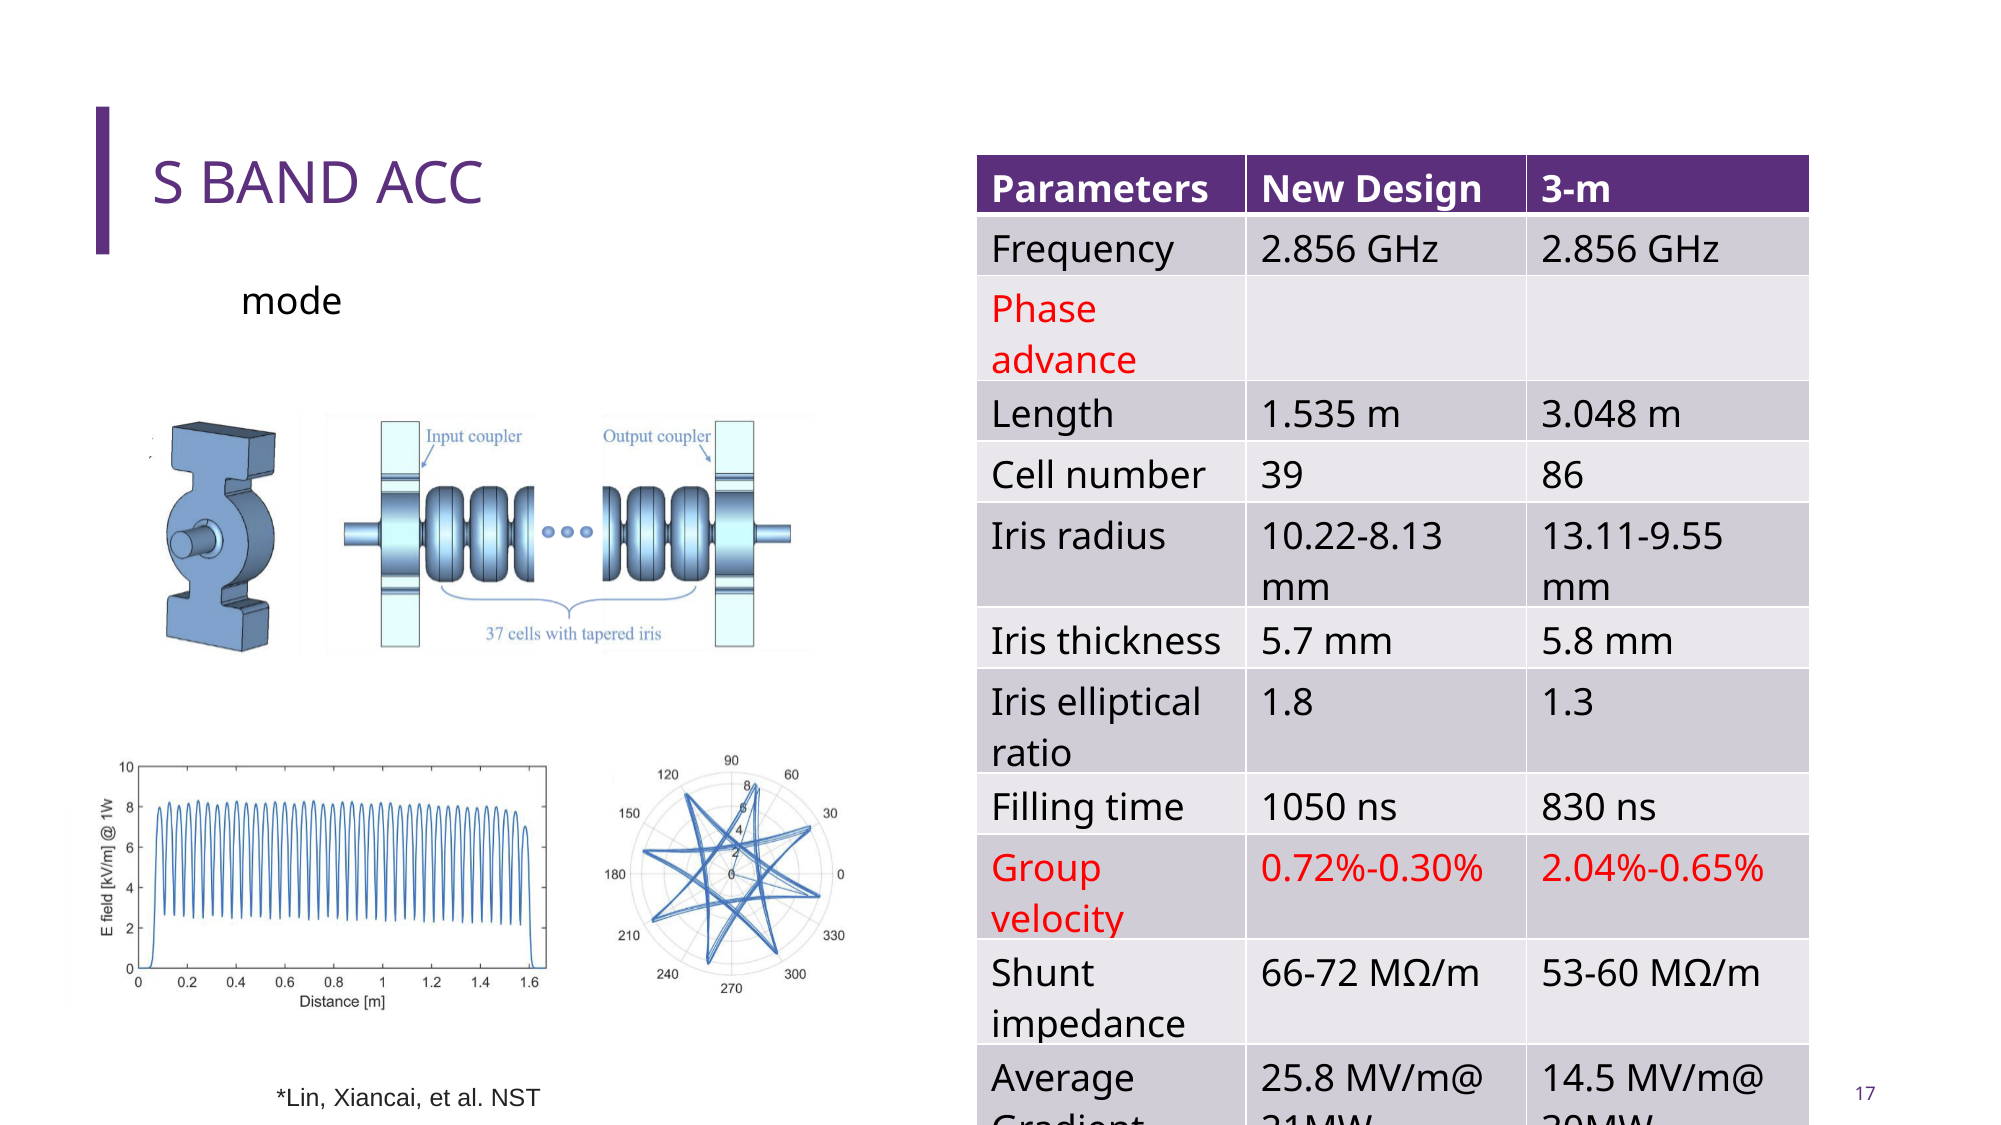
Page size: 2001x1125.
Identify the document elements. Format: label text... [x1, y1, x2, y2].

text_box *Lin, Xiancai, et al. NST [261, 1074, 818, 1120]
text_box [49, 387, 869, 1017]
title S BAND acc [137, 97, 1863, 264]
slide_number 17 [1811, 1064, 1892, 1124]
